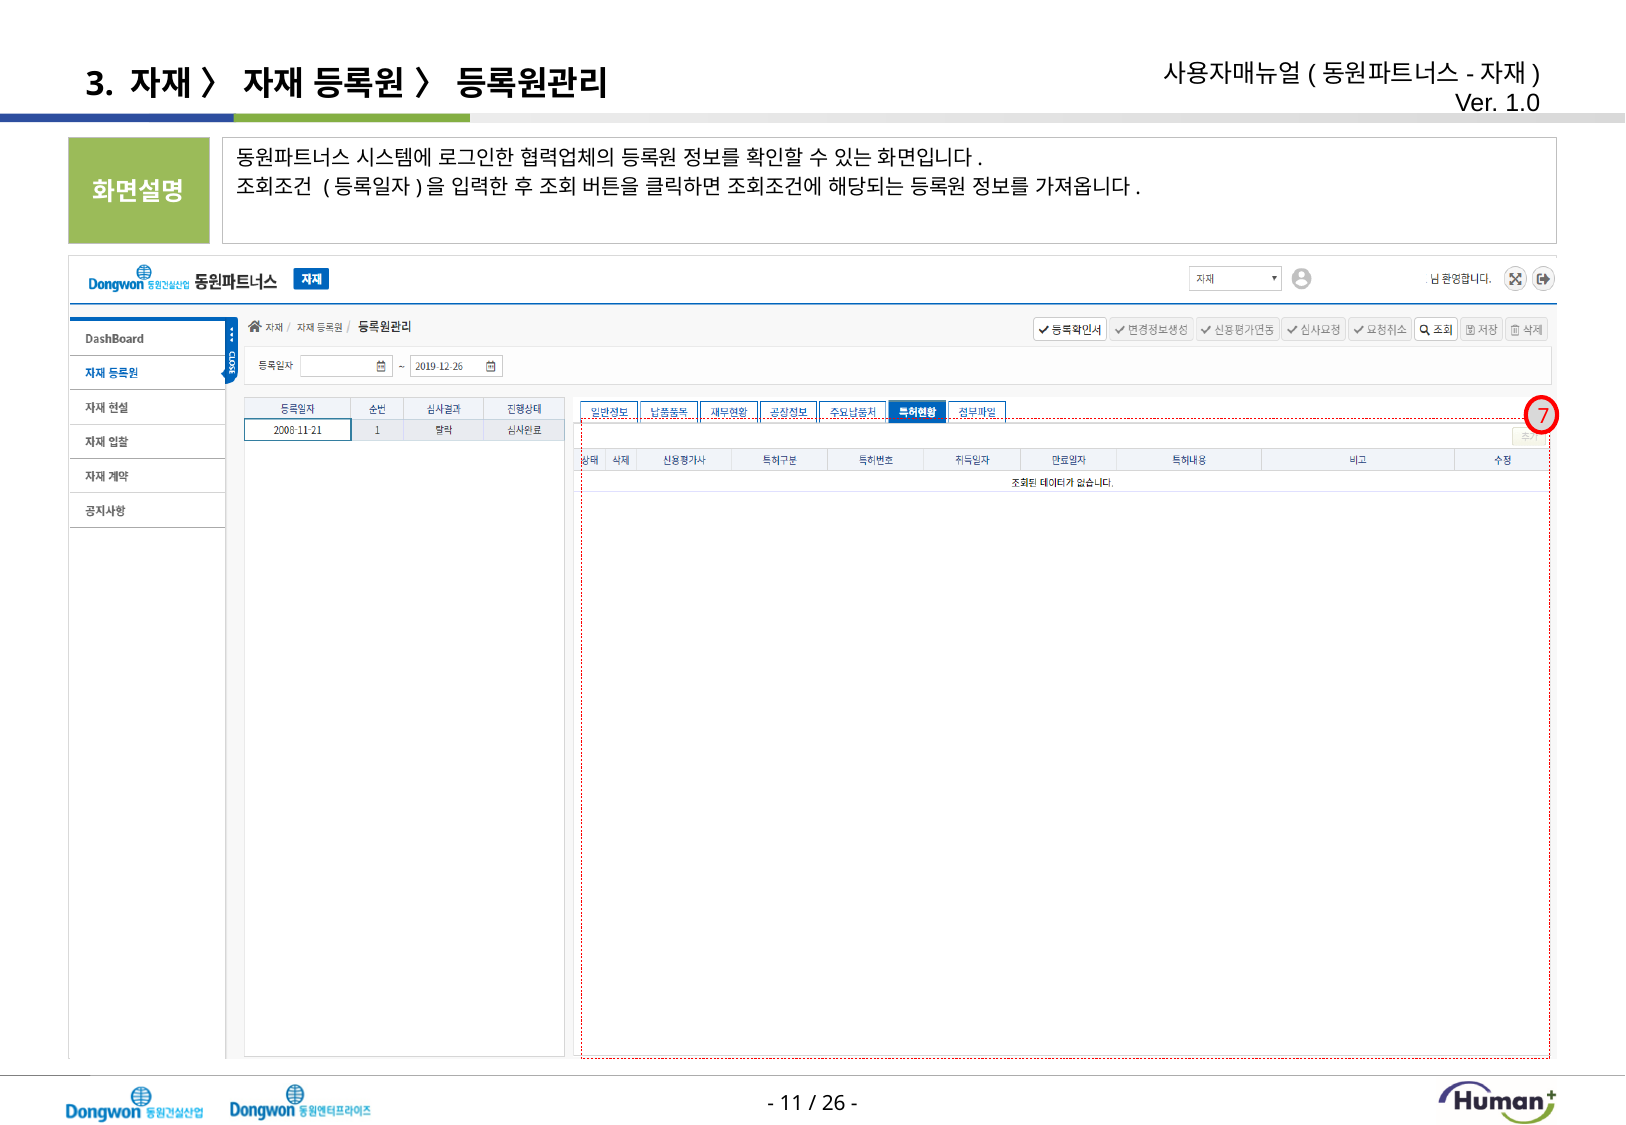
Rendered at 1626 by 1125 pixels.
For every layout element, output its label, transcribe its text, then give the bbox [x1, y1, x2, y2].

picture [229, 1083, 372, 1122]
picture [62, 1083, 205, 1124]
title 3. 자재 〉 자재 등록원 〉 등록원관리 [70, 51, 1085, 114]
picture [70, 257, 1557, 1059]
picture [1436, 1077, 1557, 1125]
list 동원파트너스 시스템에 로그인한 협력업체의 등록원 정보를 확인할 수 있는 화면입니다. 조회조건 (등록일자)을 입력한 후 조회 버튼을 클릭하면 조회조건에 해당되는 등록원 정보를 가져옵니다. [221, 137, 1557, 244]
